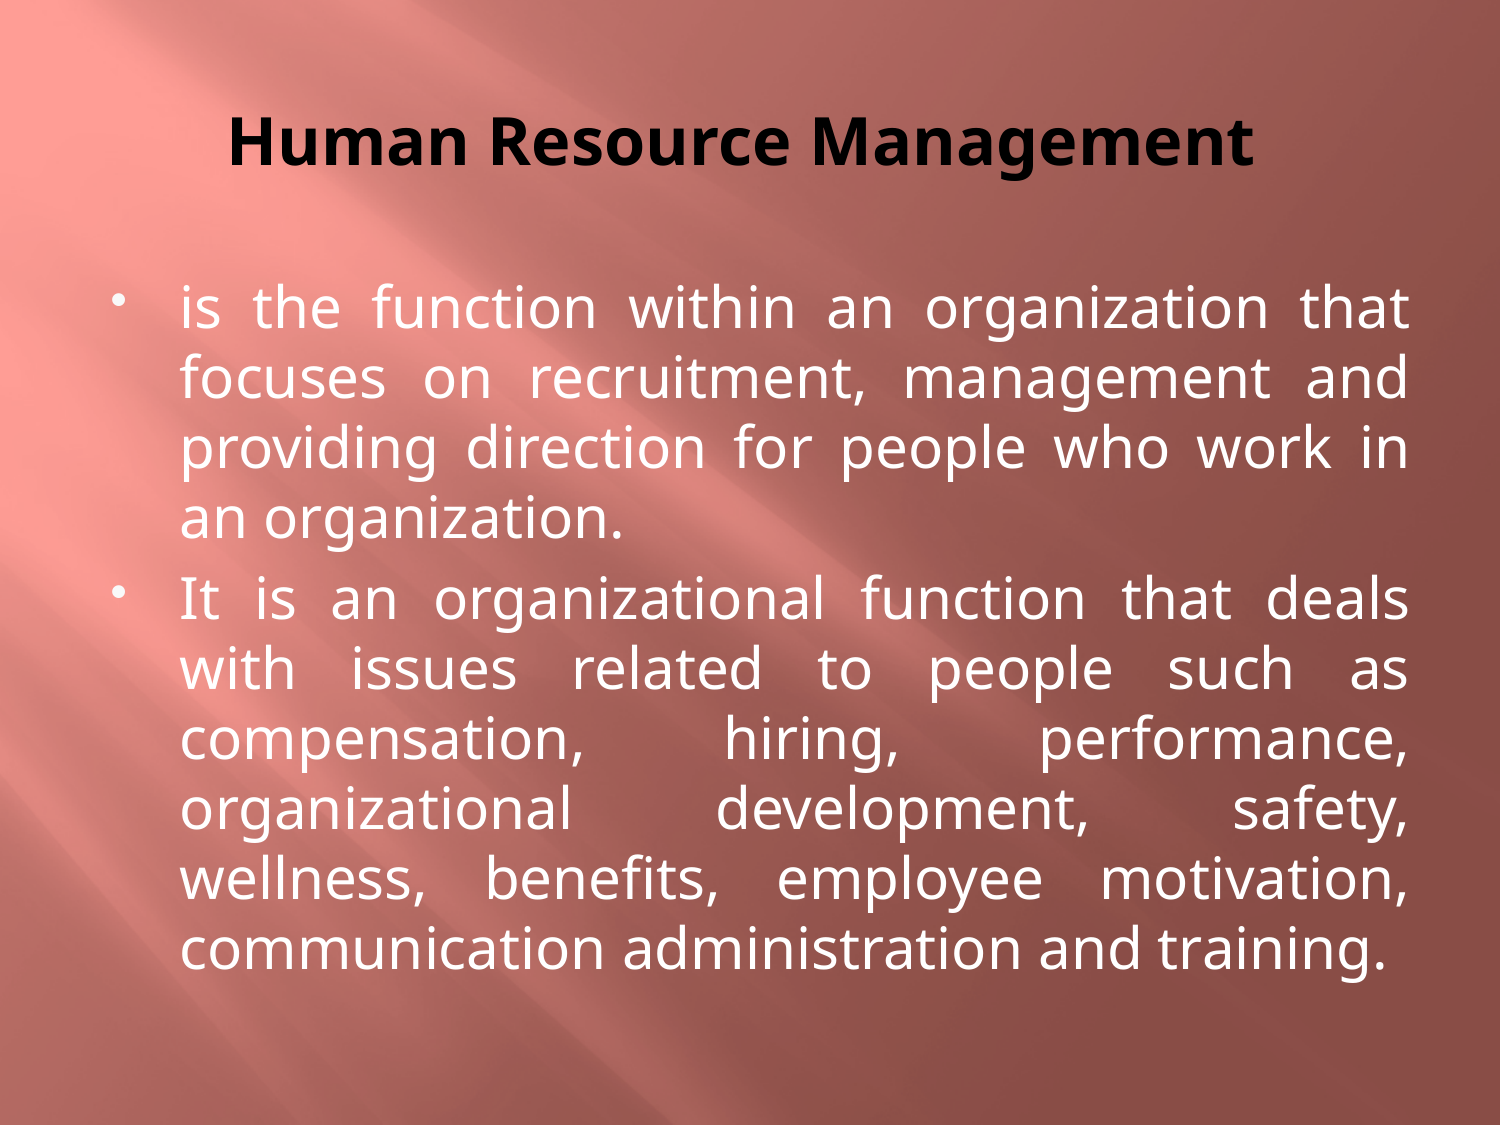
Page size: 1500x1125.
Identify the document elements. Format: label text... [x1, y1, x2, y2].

list is the function within an organization that focuses on recruitment, management and providing direction for people who work in an organization. It is an organizational function that deals with issues related to people such as compensation, hiring, performance, organizational development, safety, wellness, benefits, employee motivation, communication administration and training. [75, 262, 1425, 1035]
title Human Resource Management [75, 45, 1425, 233]
